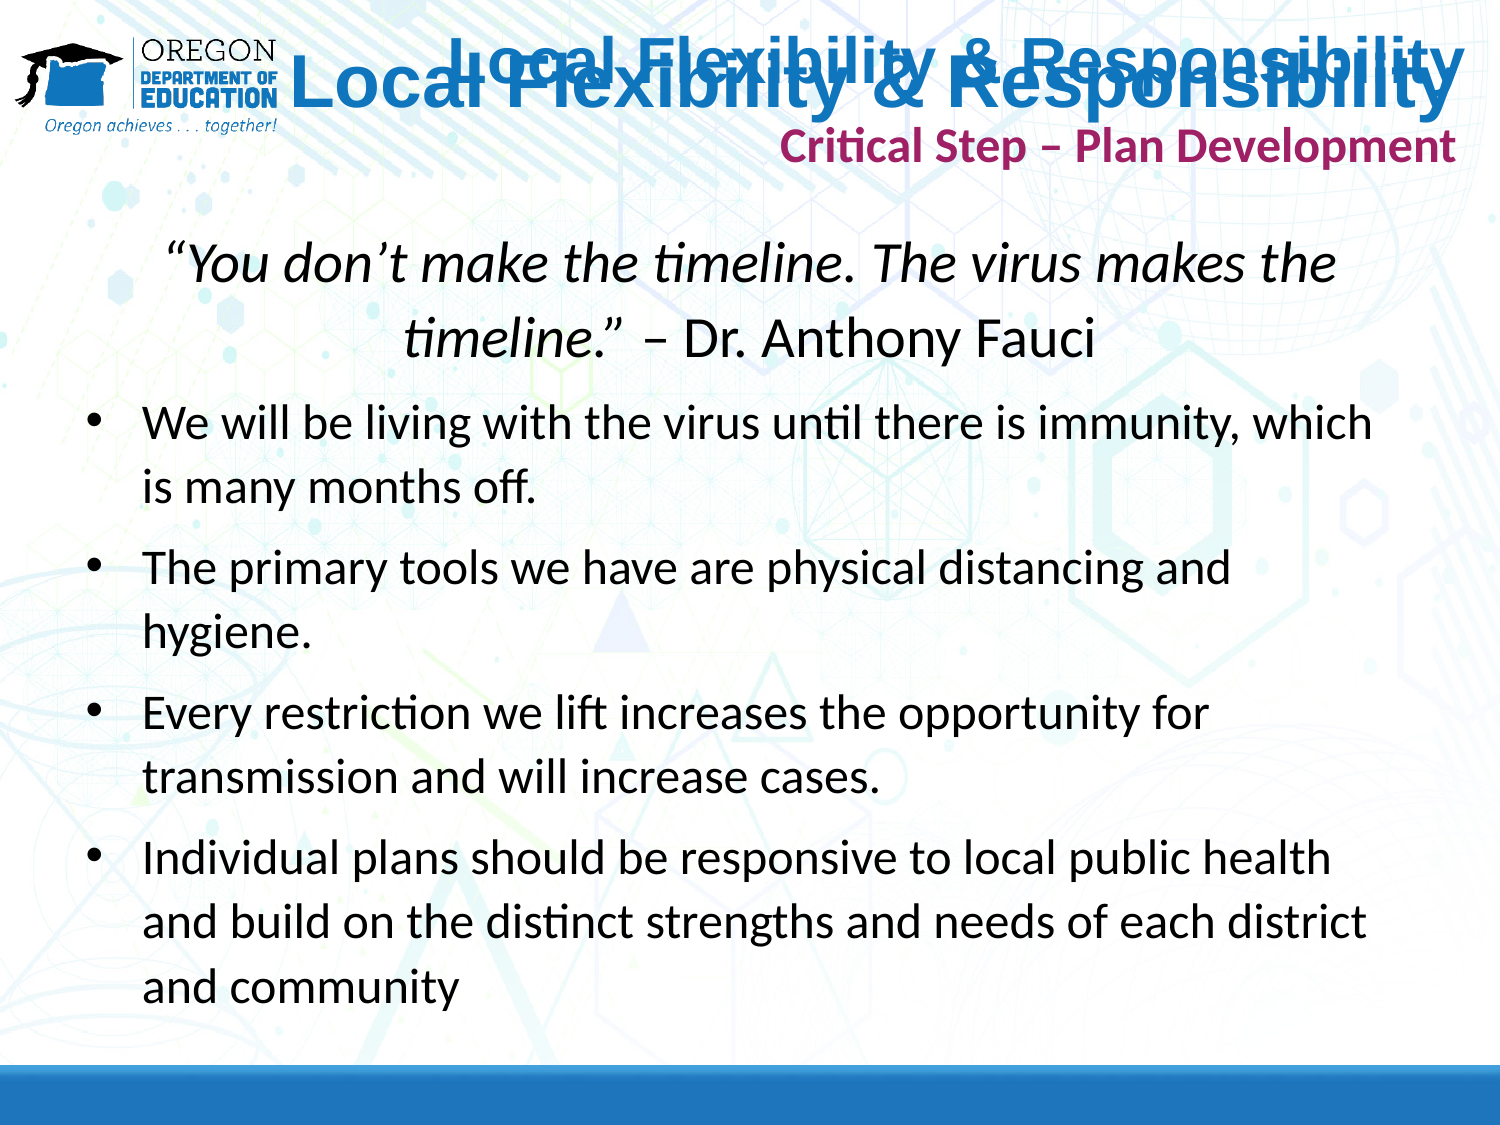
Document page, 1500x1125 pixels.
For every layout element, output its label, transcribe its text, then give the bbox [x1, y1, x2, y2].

title Local Flexibility & Responsibility [308, 18, 1482, 185]
text_box “You don’t make the timeline. The virus makes the timeline.” – Dr. Anthony Fauci We will be living with the virus until there is immunity, which is many months off. The primary tools we have are physical distancing and hygiene. Every restriction we lift increases the opportunity for transmission and will increase cases. Individual plans should be responsive to local public health and build on the distinct strengths and needs of each district and community [70, 211, 1430, 1009]
text_box Local Flexibility & Responsibility [152, 24, 308, 131]
picture [0, 0, 1500, 1125]
